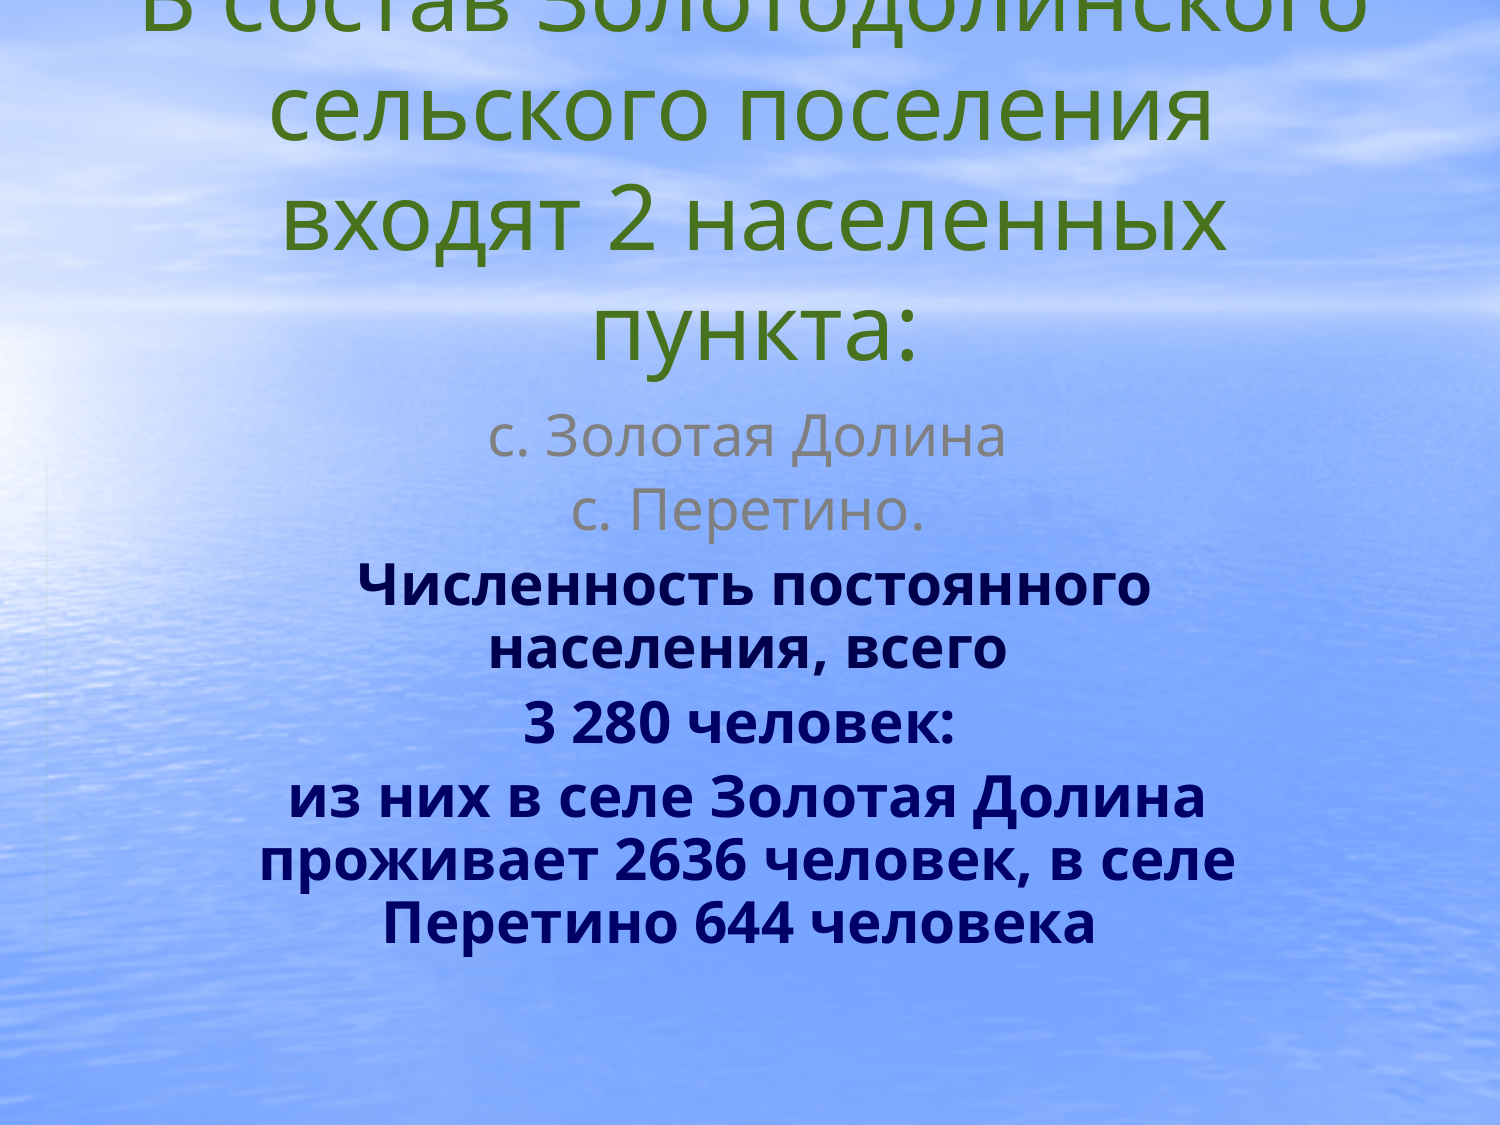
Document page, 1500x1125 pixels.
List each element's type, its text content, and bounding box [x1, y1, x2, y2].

title В состав Золотодолинского сельского поселения входят 2 населенных пункта: [116, 81, 1393, 387]
subtitle с. Золотая Долина с. Перетино. Численность постоянного населения, всего 3 280 человек: из них в селе Золотая Долина проживает 2636 человек, в селе Перетино 644 человека [210, 398, 1285, 734]
